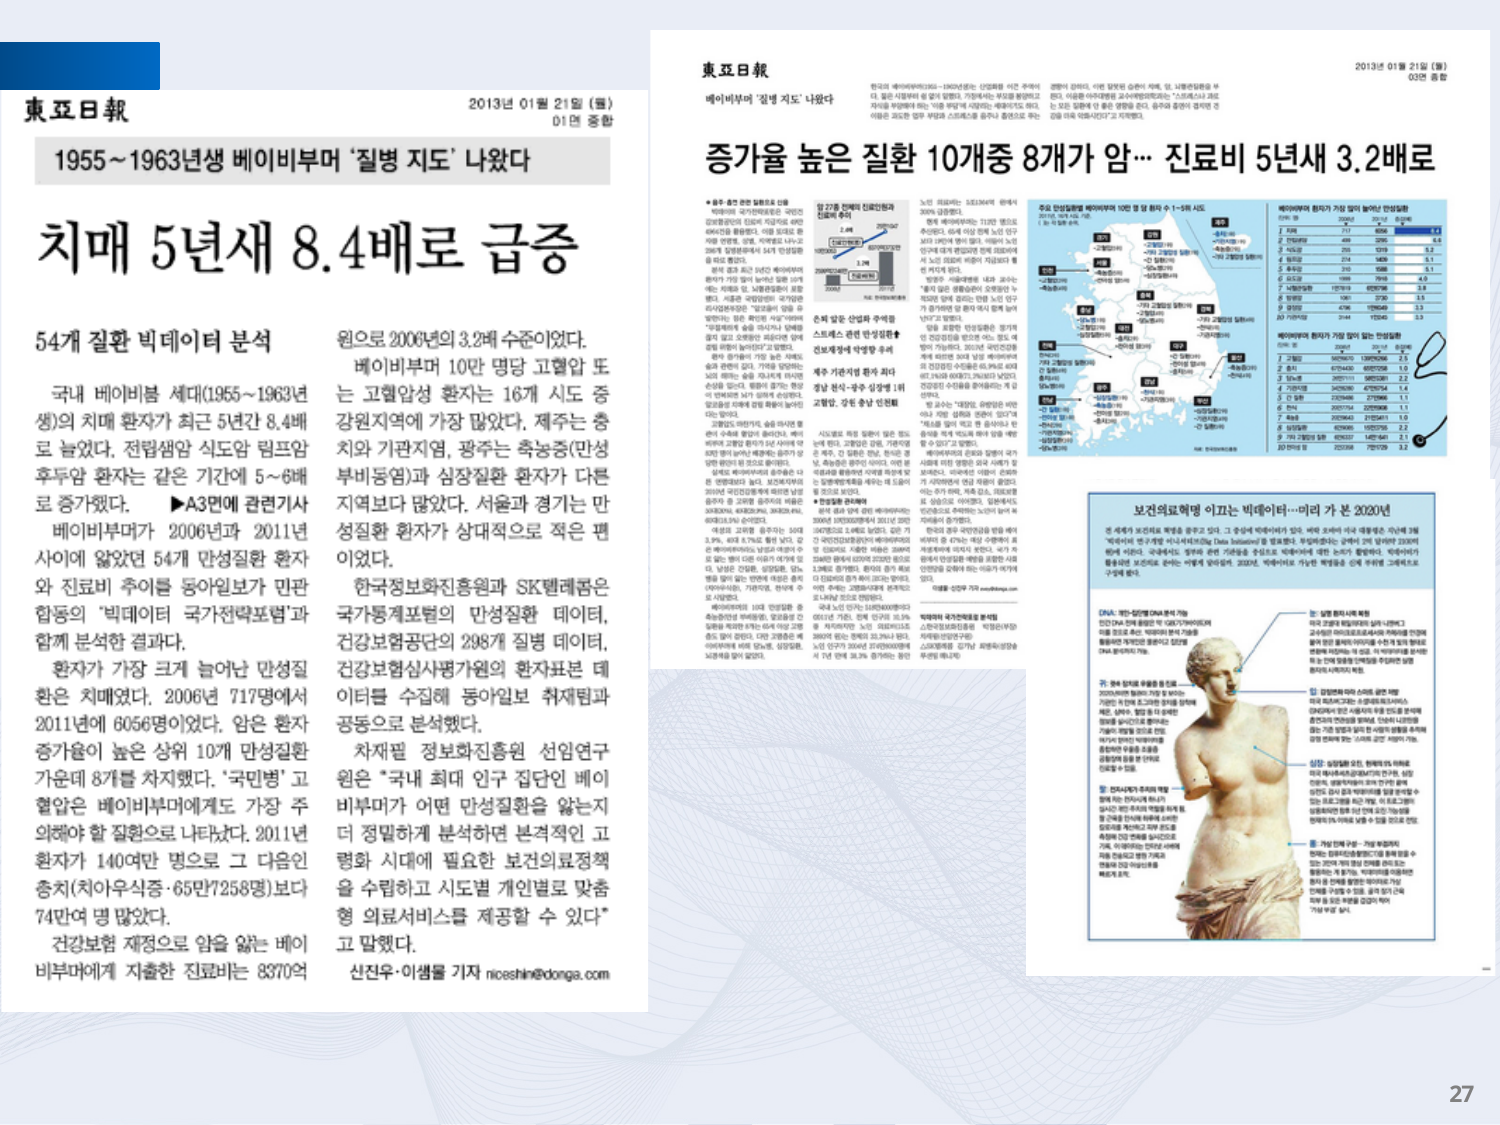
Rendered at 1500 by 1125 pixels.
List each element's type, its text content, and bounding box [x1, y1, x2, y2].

picture [0, 0, 1500, 1125]
slide_number 27 [1139, 1065, 1490, 1125]
